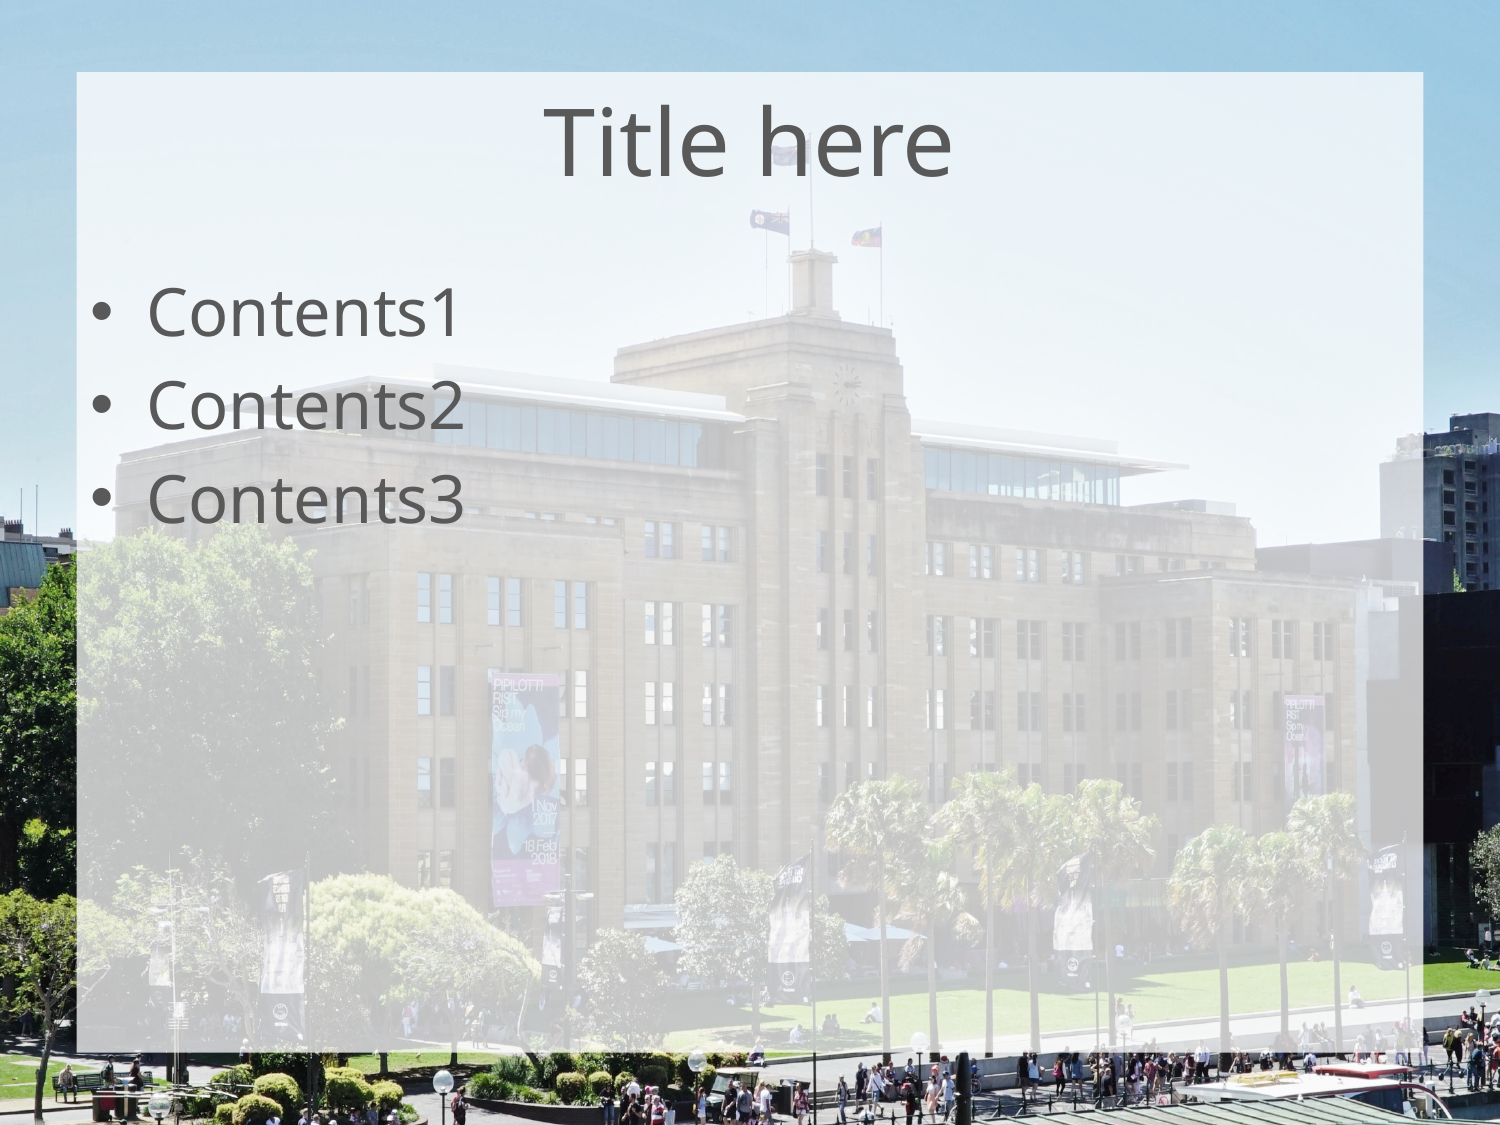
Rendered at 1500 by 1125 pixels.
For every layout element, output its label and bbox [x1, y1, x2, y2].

text_box [0, 0, 1500, 1125]
